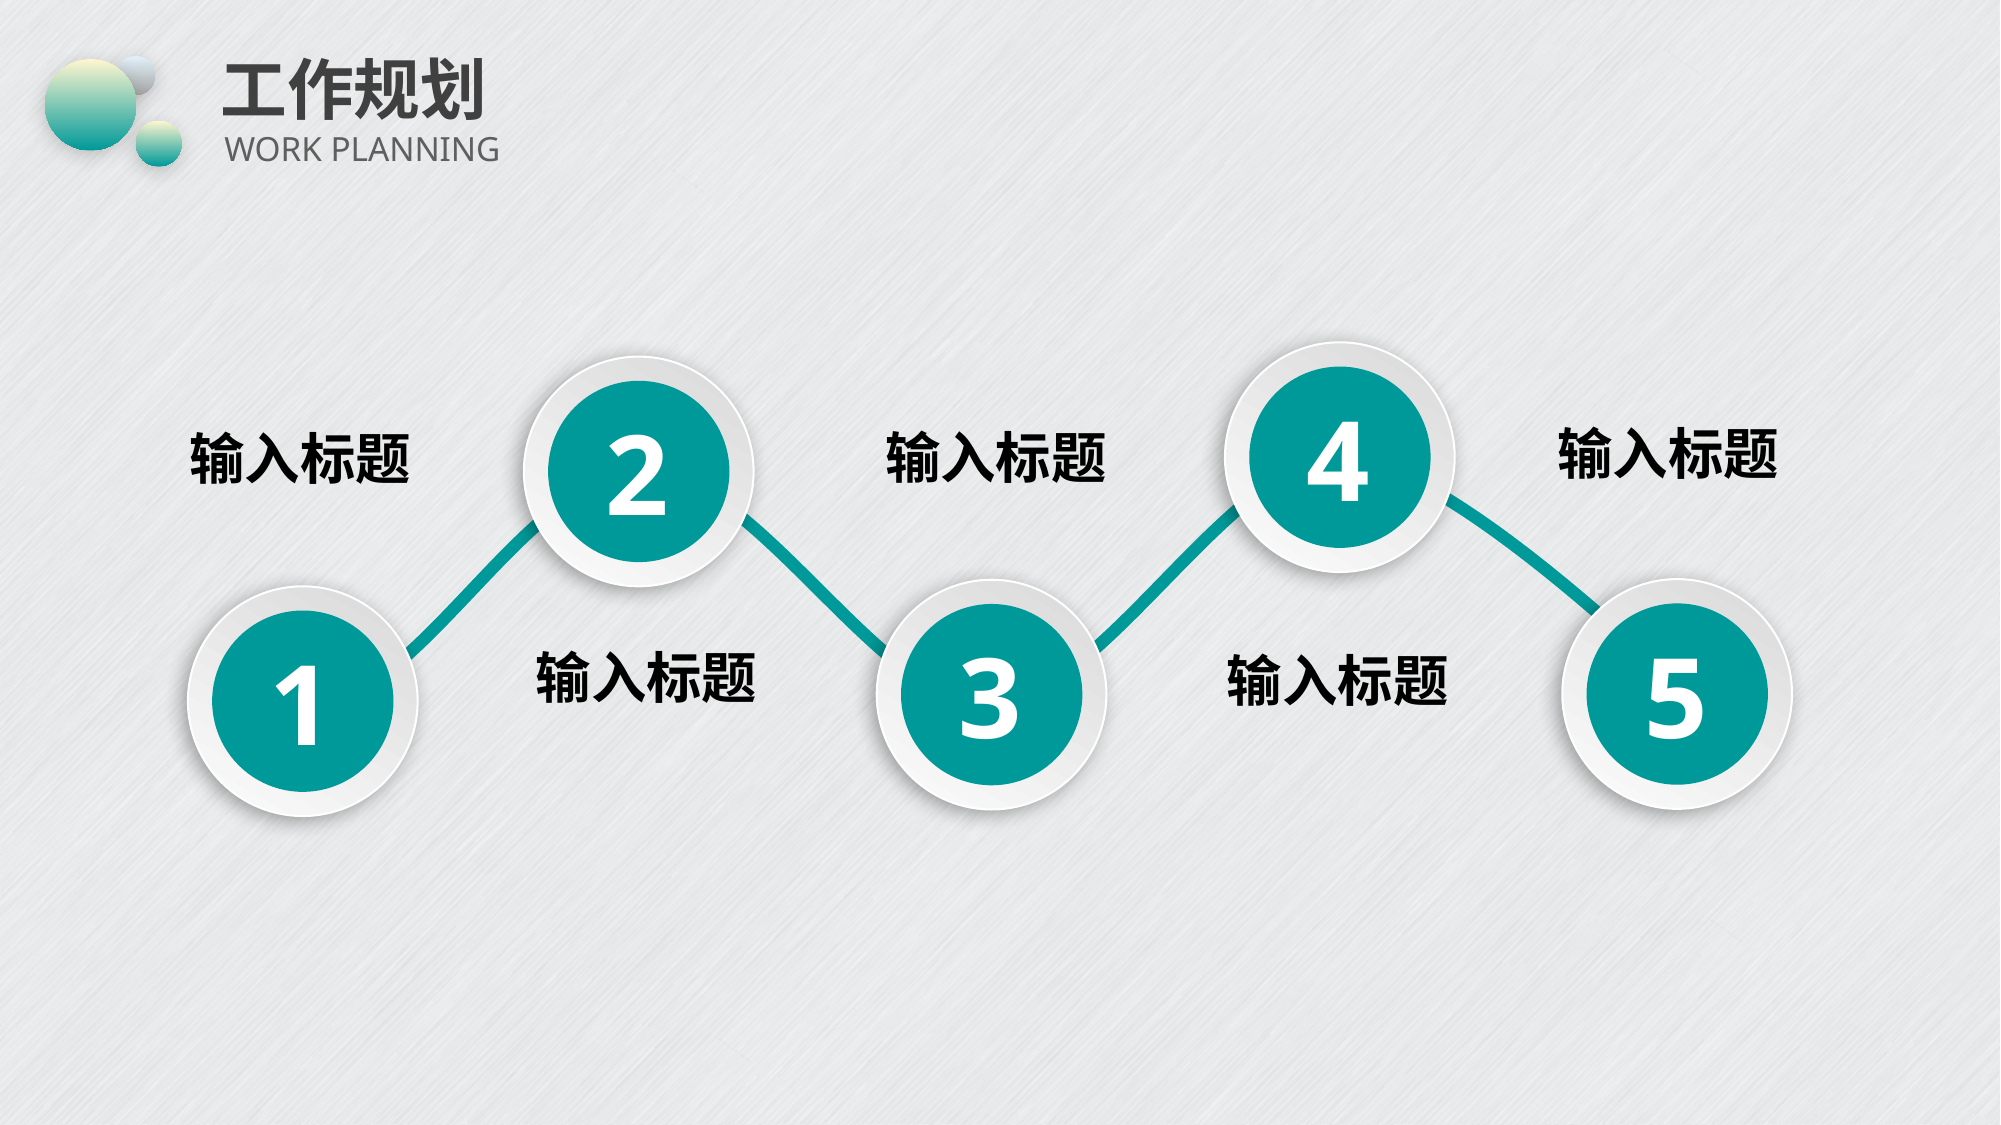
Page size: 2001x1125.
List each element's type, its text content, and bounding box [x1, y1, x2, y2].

text_box 输入标题 [104, 416, 496, 498]
text_box [418, 527, 872, 703]
title 工作规划 [205, 49, 1931, 137]
text_box [1107, 504, 1562, 696]
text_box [0, 0, 2000, 1125]
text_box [523, 356, 754, 587]
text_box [1562, 579, 1793, 809]
text_box 输入标题 [450, 635, 843, 717]
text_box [1224, 342, 1455, 572]
text_box 输入标题 [800, 415, 1192, 498]
list WORK PLANNING [209, 125, 1585, 177]
text_box 输入标题 [1472, 411, 1865, 494]
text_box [876, 579, 1107, 810]
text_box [187, 586, 418, 816]
text_box 输入标题 [1141, 638, 1534, 720]
